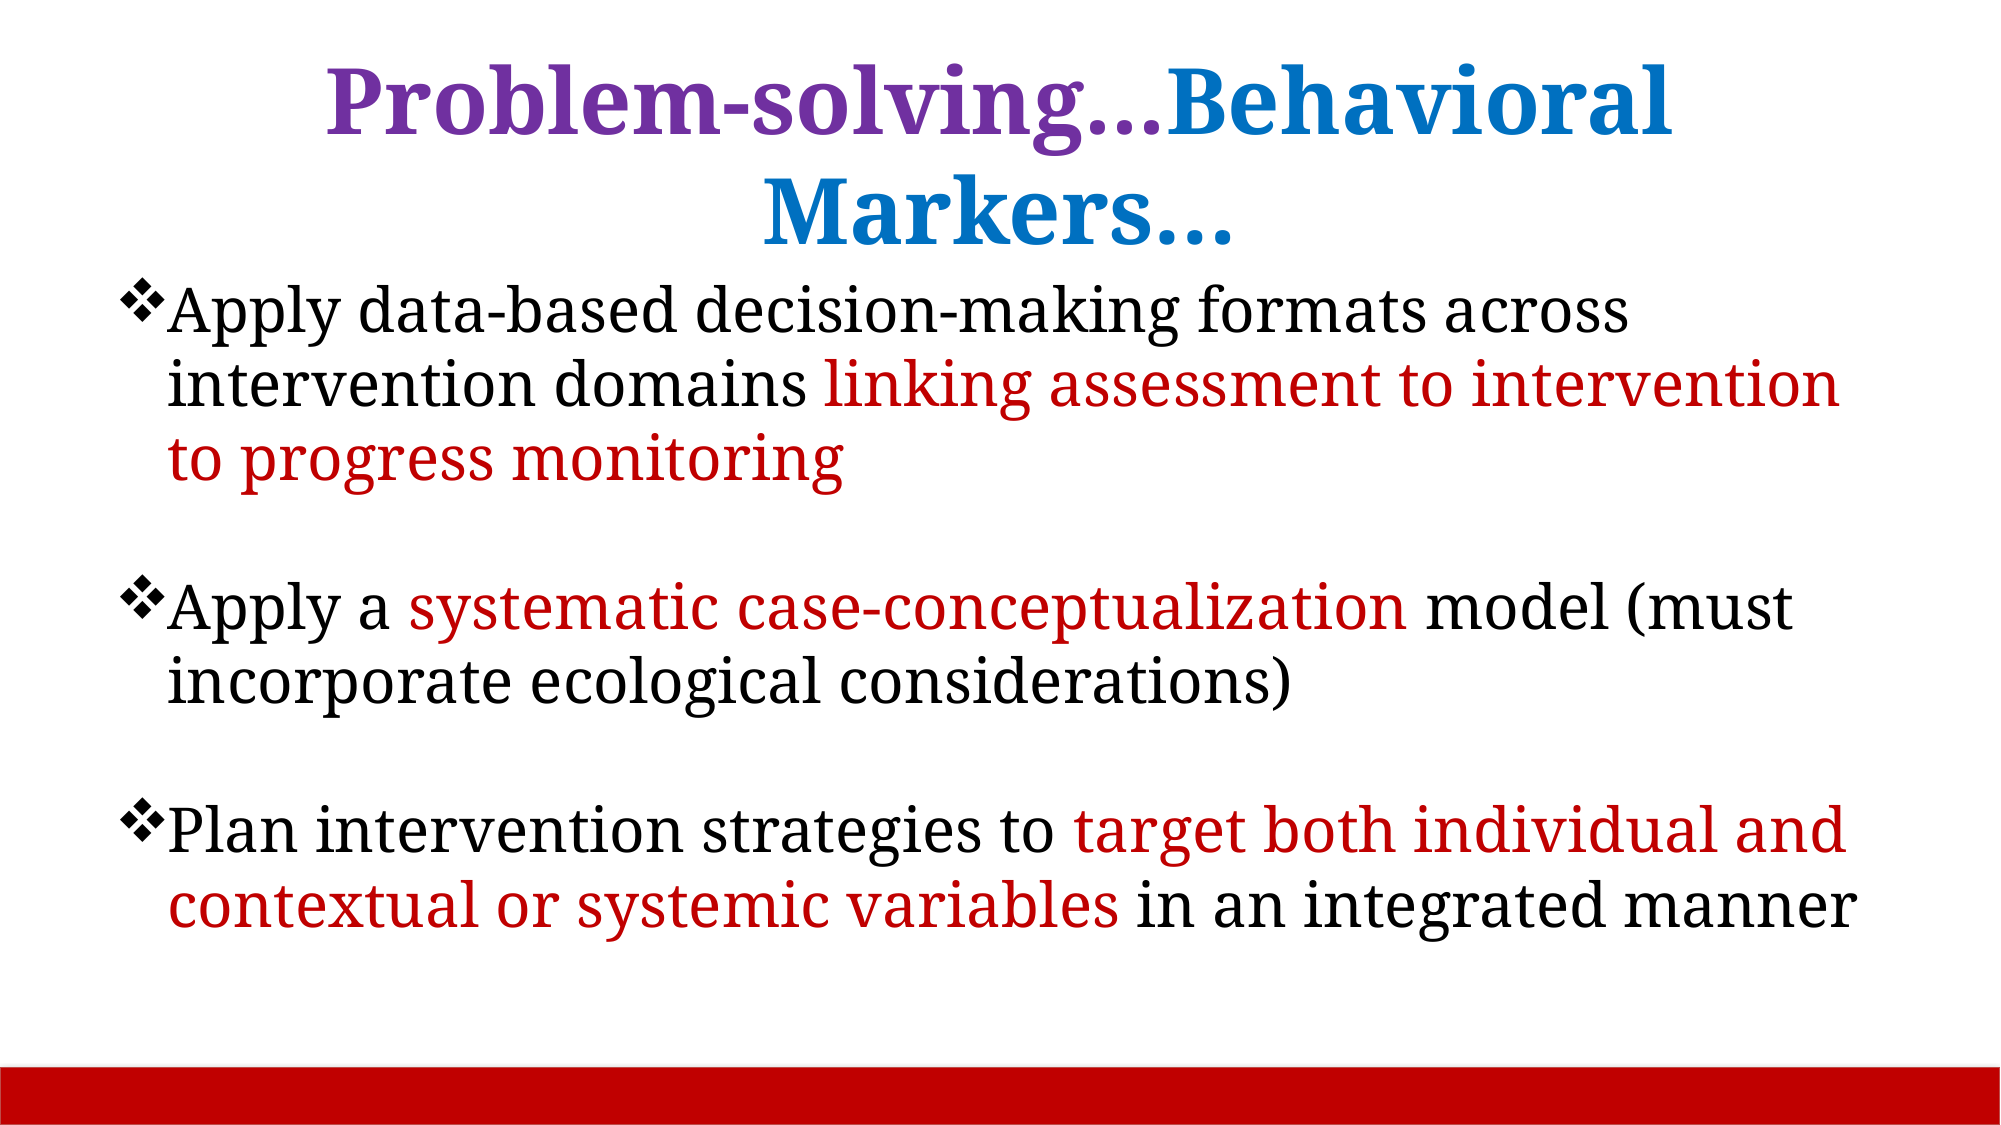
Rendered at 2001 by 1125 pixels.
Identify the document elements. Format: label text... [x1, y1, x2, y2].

list Apply data-based decision-making formats across intervention domains linking assessment to intervention to progress monitoring Apply a systematic case-conceptualization model (must incorporate ecological considerations) Plan intervention strategies to target both individual and contextual or systemic variables in an integrated manner [99, 262, 1900, 1005]
text_box [0, 1067, 2000, 1125]
title Problem-solving...Behavioral Markers… [99, 59, 1900, 247]
